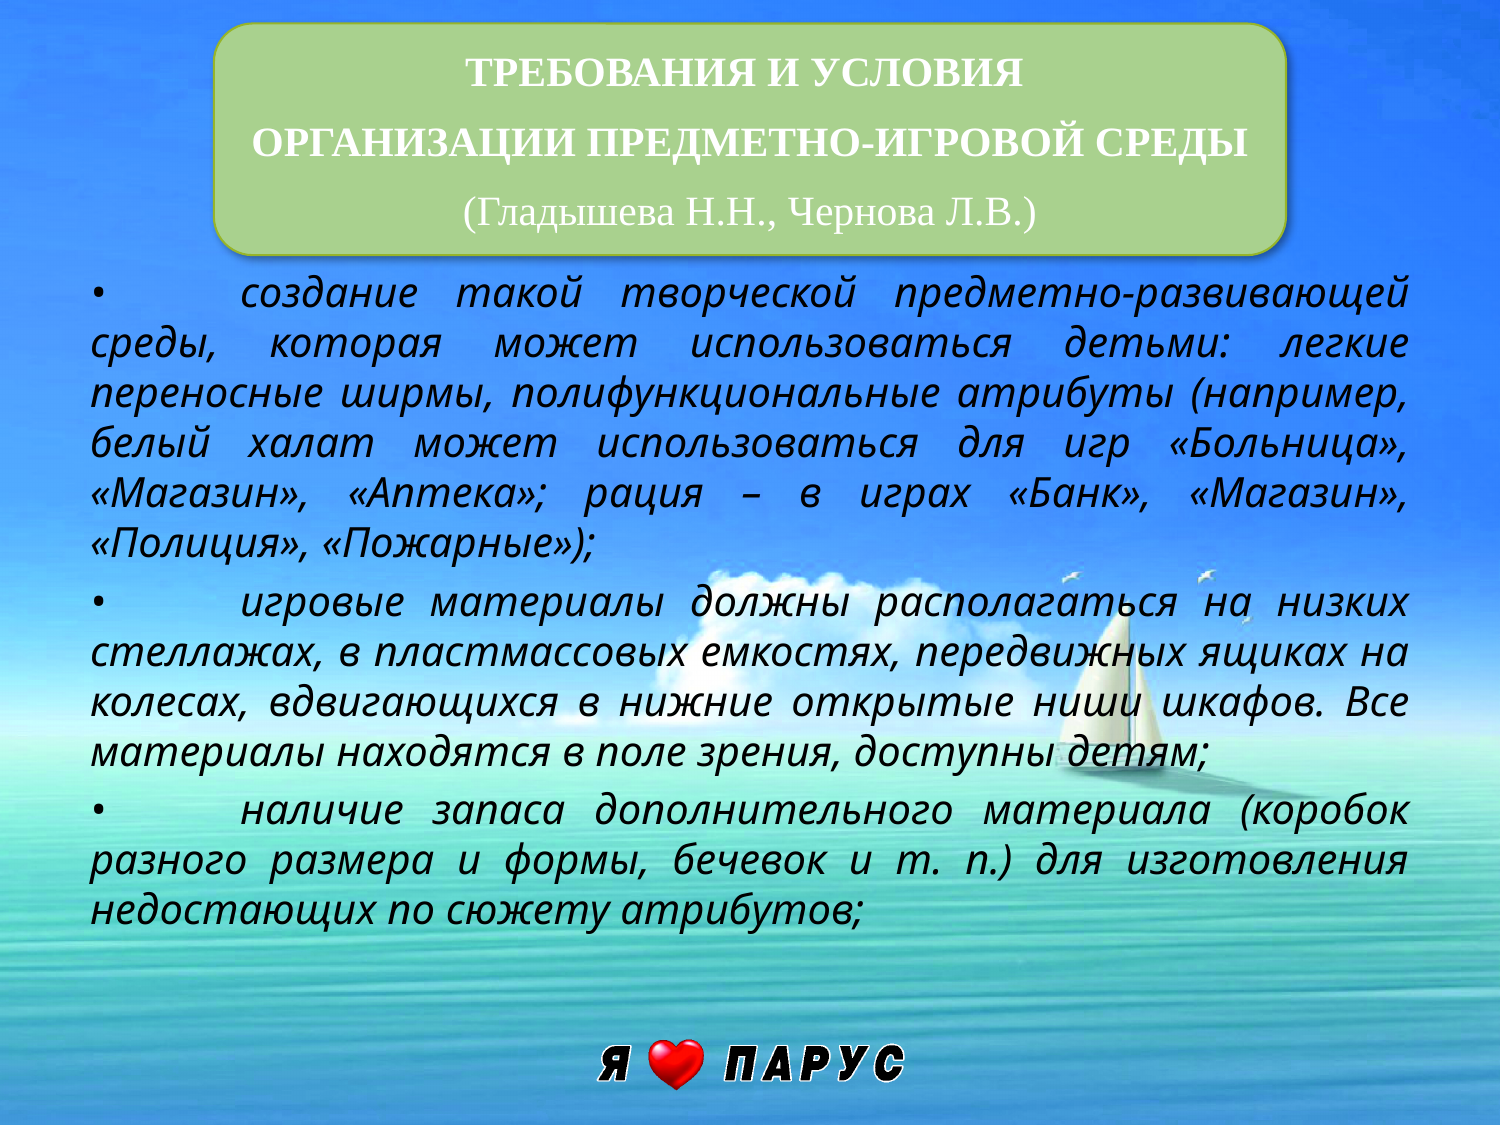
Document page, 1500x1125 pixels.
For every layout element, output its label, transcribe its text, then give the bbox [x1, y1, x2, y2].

text_box • создание такой творческой предметно-развивающей среды, которая может использоваться детьми: легкие переносные ширмы, полифункциональные атрибуты (например, белый халат может использоваться для игр «Больница», «Магазин», «Аптека»; рация – в играх «Банк», «Магазин», «Полиция», «Пожарные»); • игровые материалы должны располагаться на низких стеллажах, в пластмассовых емкостях, передвижных ящиках на колесах, вдвигающихся в нижние открытые ниши шкафов. Все материалы находятся в поле зрения, доступны детям; • наличие запаса дополнительного материала (коробок разного размера и формы, бечевок и т. п.) для изготовления недостающих по сюжету атрибутов; [74, 258, 1425, 975]
text_box ТРЕБОВАНИЯ И УСЛОВИЯ ОРГАНИЗАЦИИ ПРЕДМЕТНО-ИГРОВОЙ СРЕДЫ (Гладышева Н.Н., Чернова Л.В.) [212, 22, 1288, 257]
picture [0, 0, 1500, 1125]
